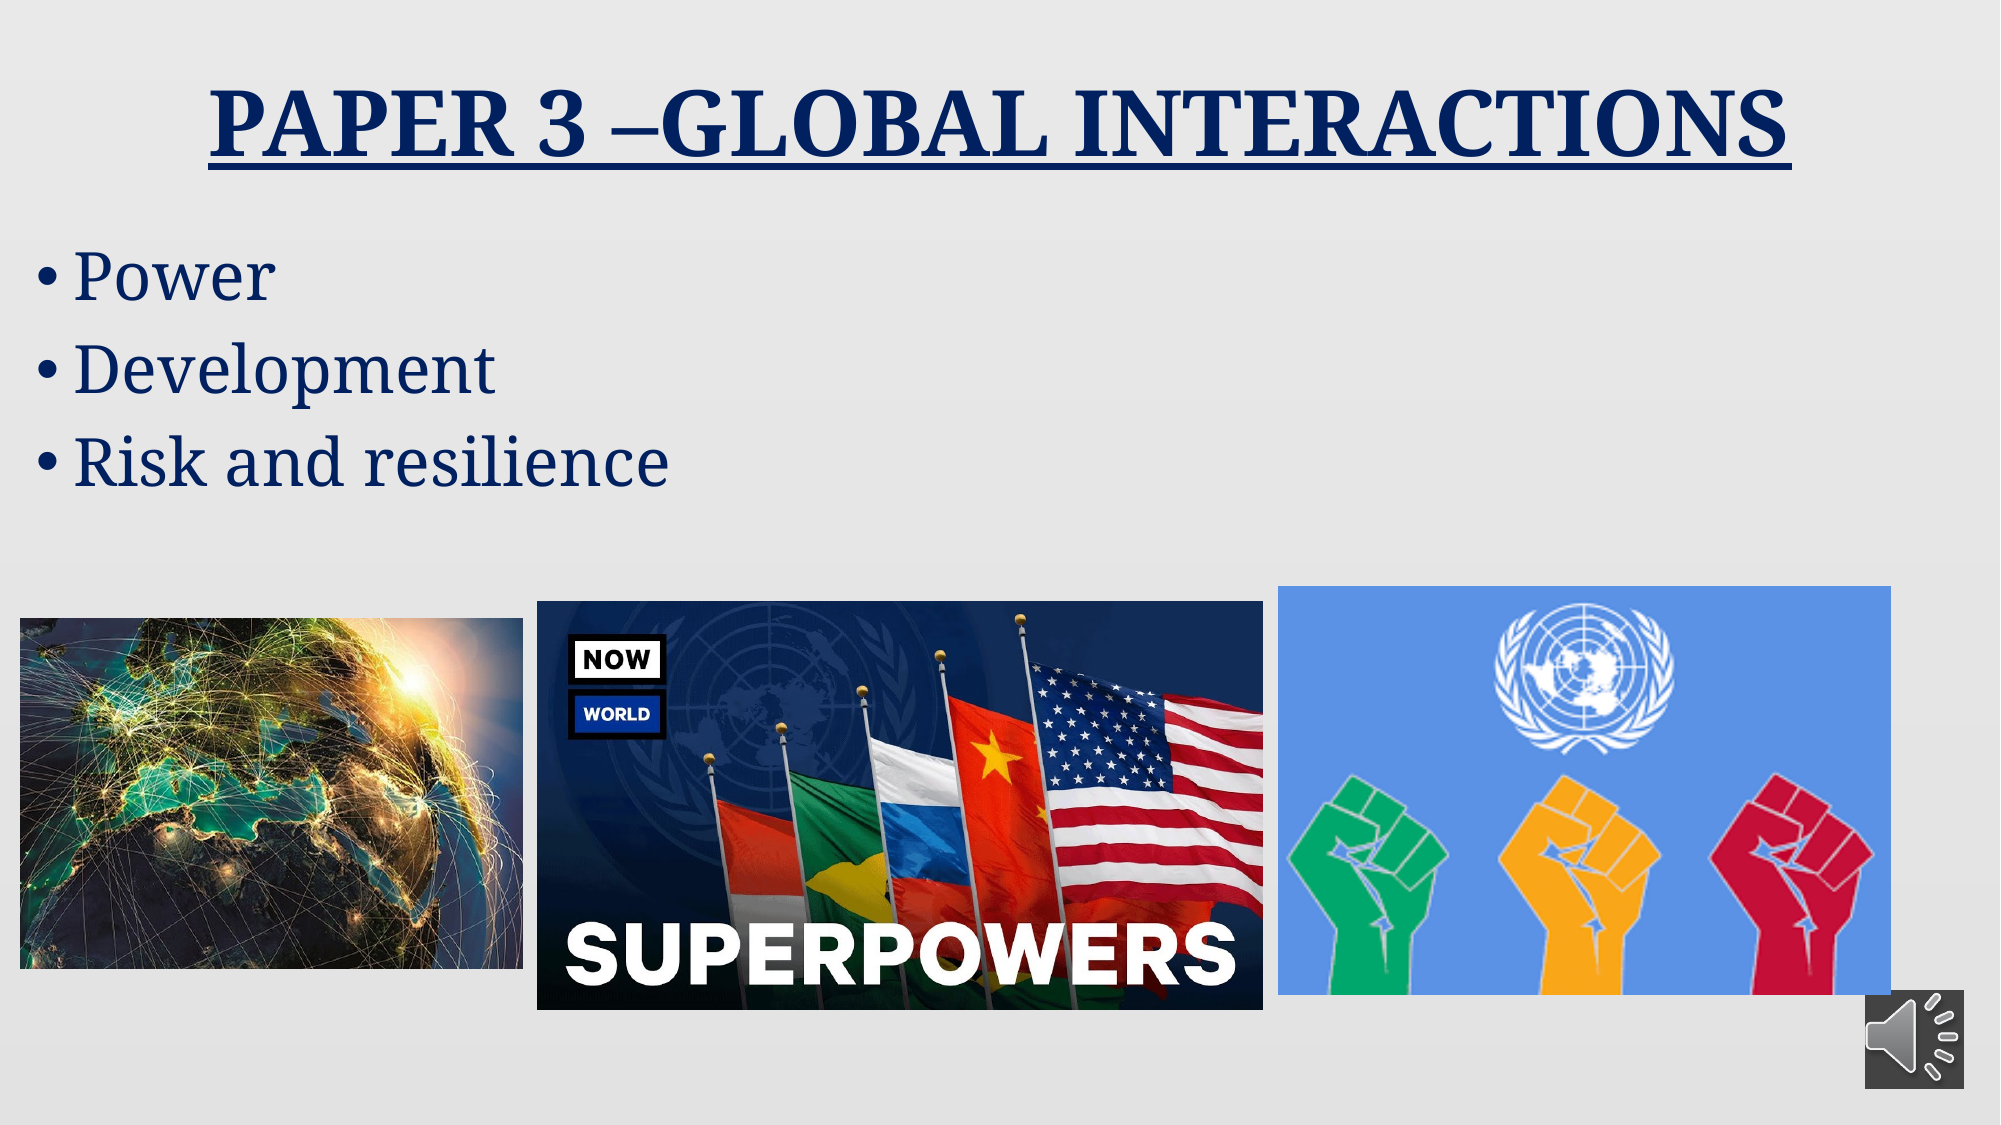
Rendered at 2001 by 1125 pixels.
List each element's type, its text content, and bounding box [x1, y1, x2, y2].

picture [20, 618, 523, 969]
title PAPER 3 –GLOBAL INTERACTIONS [137, 17, 1863, 236]
picture [537, 601, 1263, 1010]
list Power Development Risk and resilience [20, 235, 1746, 764]
picture [1278, 586, 1965, 1090]
